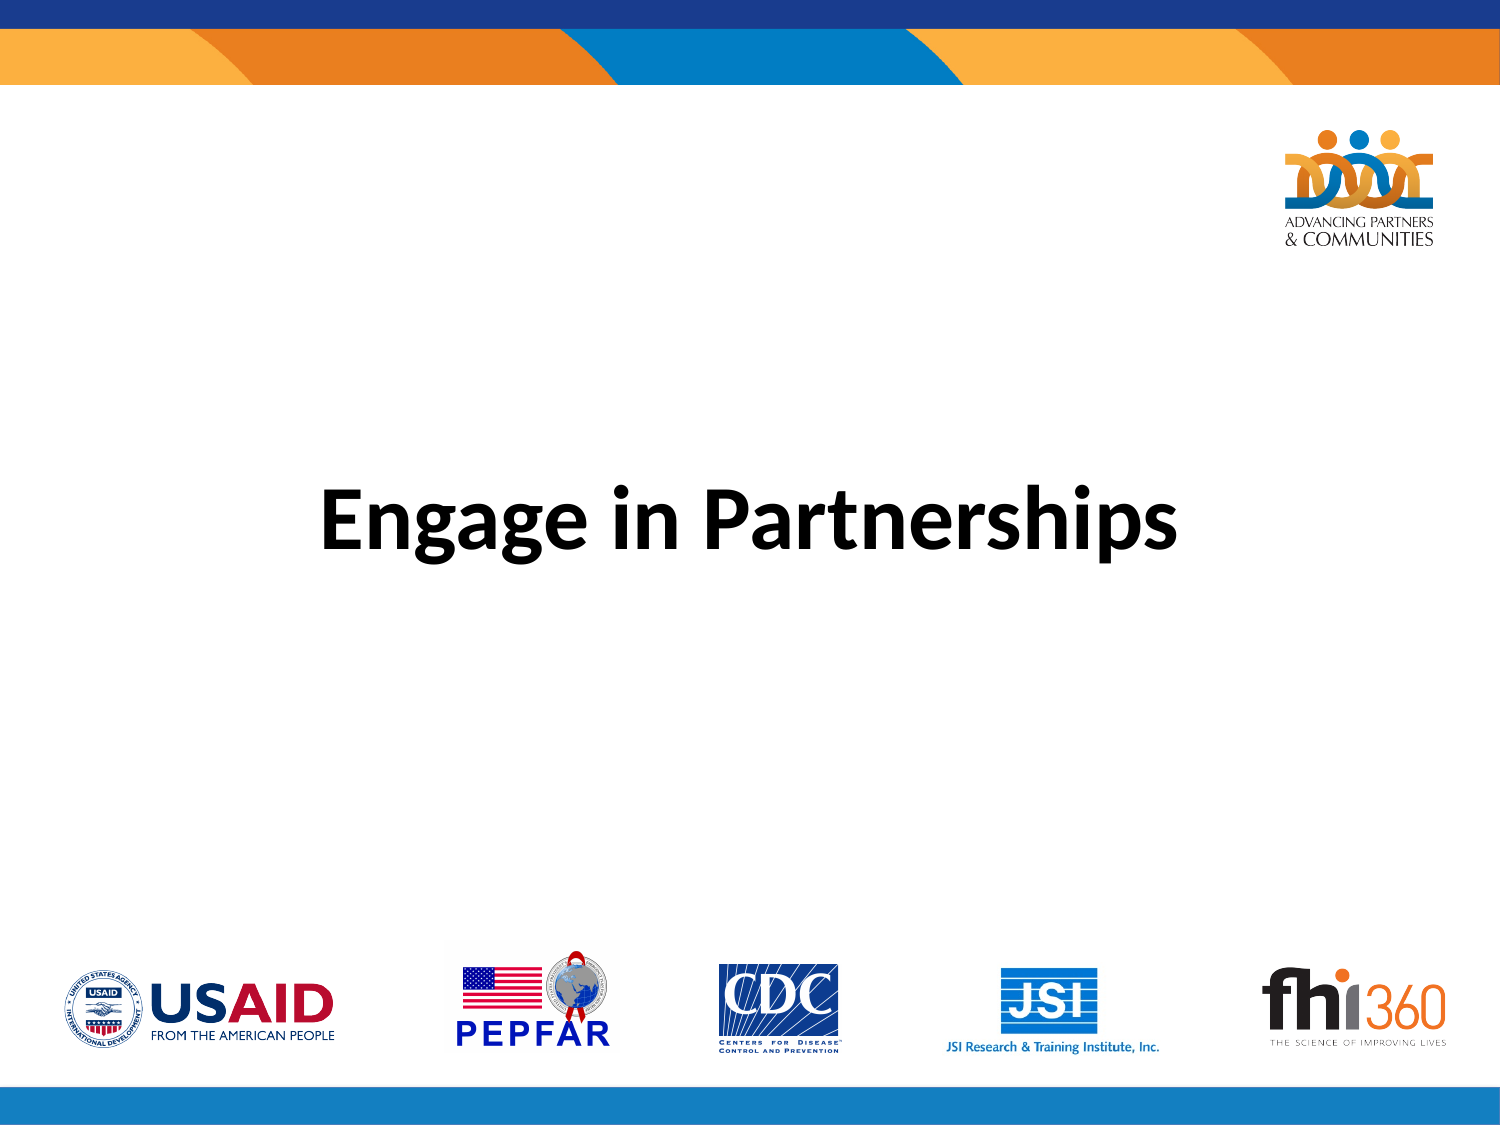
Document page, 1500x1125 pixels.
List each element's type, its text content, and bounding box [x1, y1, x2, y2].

picture [444, 940, 620, 1053]
picture [54, 963, 344, 1056]
picture [942, 962, 1162, 1056]
picture [1262, 967, 1446, 1046]
picture [1285, 130, 1433, 246]
picture [0, 0, 1500, 85]
title Engage in Partnerships [112, 450, 1388, 692]
picture [719, 964, 842, 1053]
